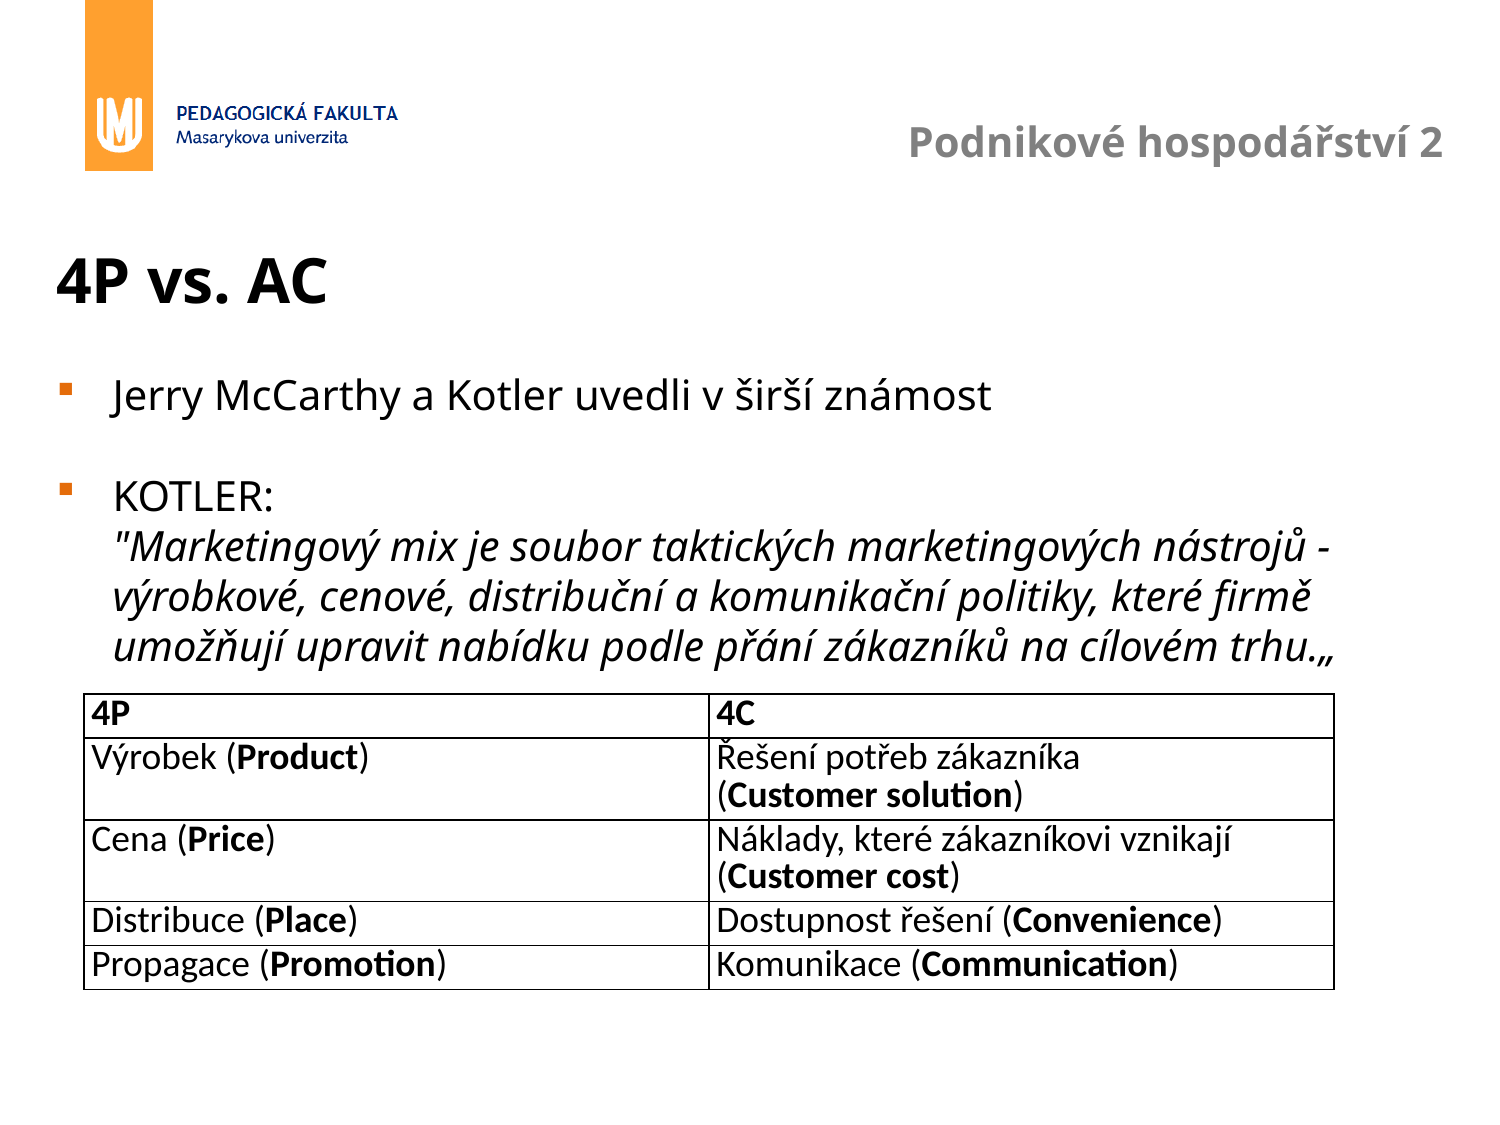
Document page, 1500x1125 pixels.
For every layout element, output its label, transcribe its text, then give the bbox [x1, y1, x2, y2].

table_cell Výrobek (Product) [85, 739, 708, 819]
table_cell Náklady, které zákazníkovi vznikají (Customer cost) [710, 821, 1333, 901]
table_cell Dostupnost řešení (Convenience) [710, 902, 1333, 945]
table_cell Řešení potřeb zákazníka (Customer solution) [710, 739, 1333, 819]
table_header 4P [85, 695, 708, 737]
text_box Jerry McCarthy a Kotler uvedli v širší známost KOTLER: "Marketingový mix je soubor taktických marketingových nástrojů - výrobkové, cenové, distribuční a komunikační politiky, které firmě umožňují upravit nabídku podle přání zákazníků na cílovém trhu.„ [41, 361, 1433, 669]
title 4P vs. AC [41, 219, 1459, 337]
table_cell Komunikace (Communication) [710, 946, 1333, 989]
table_cell Propagace (Promotion) [85, 946, 708, 989]
picture [0, 0, 457, 178]
table_cell Cena (Price) [85, 821, 708, 901]
table_cell Distribuce (Place) [85, 902, 708, 945]
text_box Podnikové hospodářství 2 [513, 29, 1459, 178]
table_header 4C [710, 695, 1333, 737]
